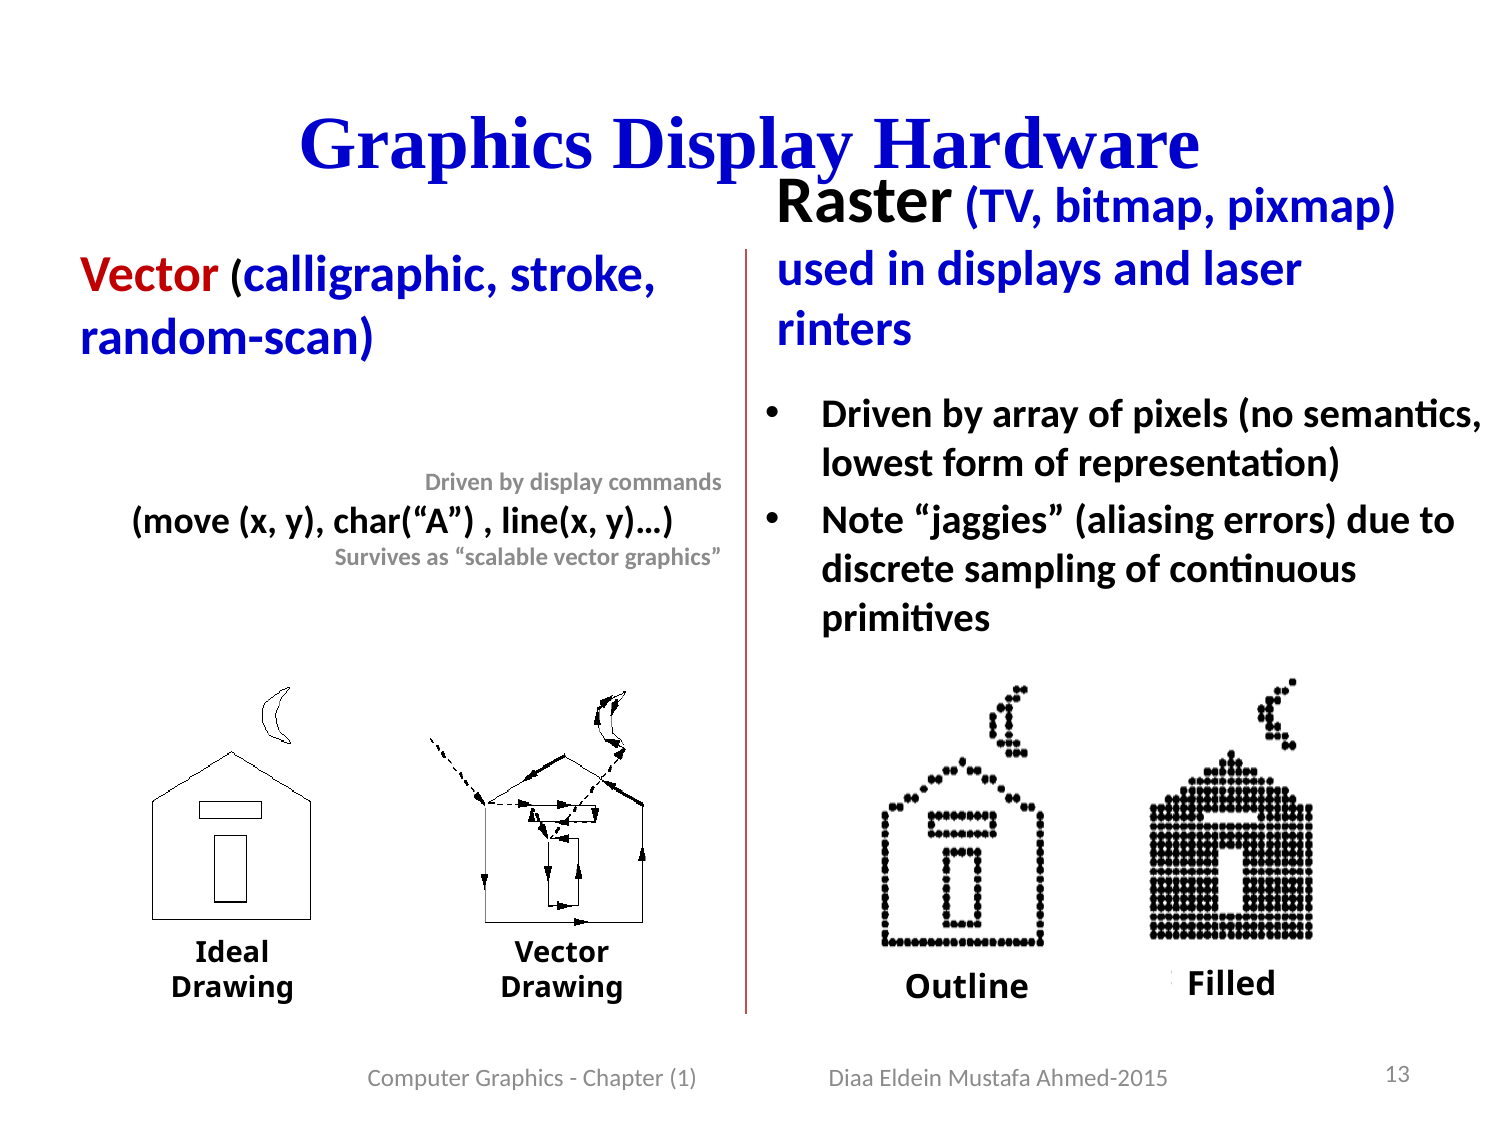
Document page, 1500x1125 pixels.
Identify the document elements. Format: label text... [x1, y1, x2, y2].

title Graphics Display Hardware [75, 45, 1425, 233]
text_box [135, 680, 692, 1013]
list Driven by array of pixels (no semantics, lowest form of representation) Note “jaggies” (aliasing errors) due to discrete sampling of continuous primitives [751, 379, 1500, 657]
list Driven by display commands (move (x, y), char(“A”) , line(x, y)…) Survives as “scalable vector graphics” [41, 379, 738, 657]
list Raster (TV, bitmap, pixmap) used in displays and laser rinters [761, 243, 1459, 363]
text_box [867, 668, 1329, 1023]
list Vector (calligraphic, stroke, random-scan) [64, 231, 738, 372]
footer Computer Graphics - Chapter (1) Diaa Eldein Mustafa Ahmed-2015 [350, 1050, 1188, 1103]
slide_number 13 [1074, 1042, 1425, 1103]
